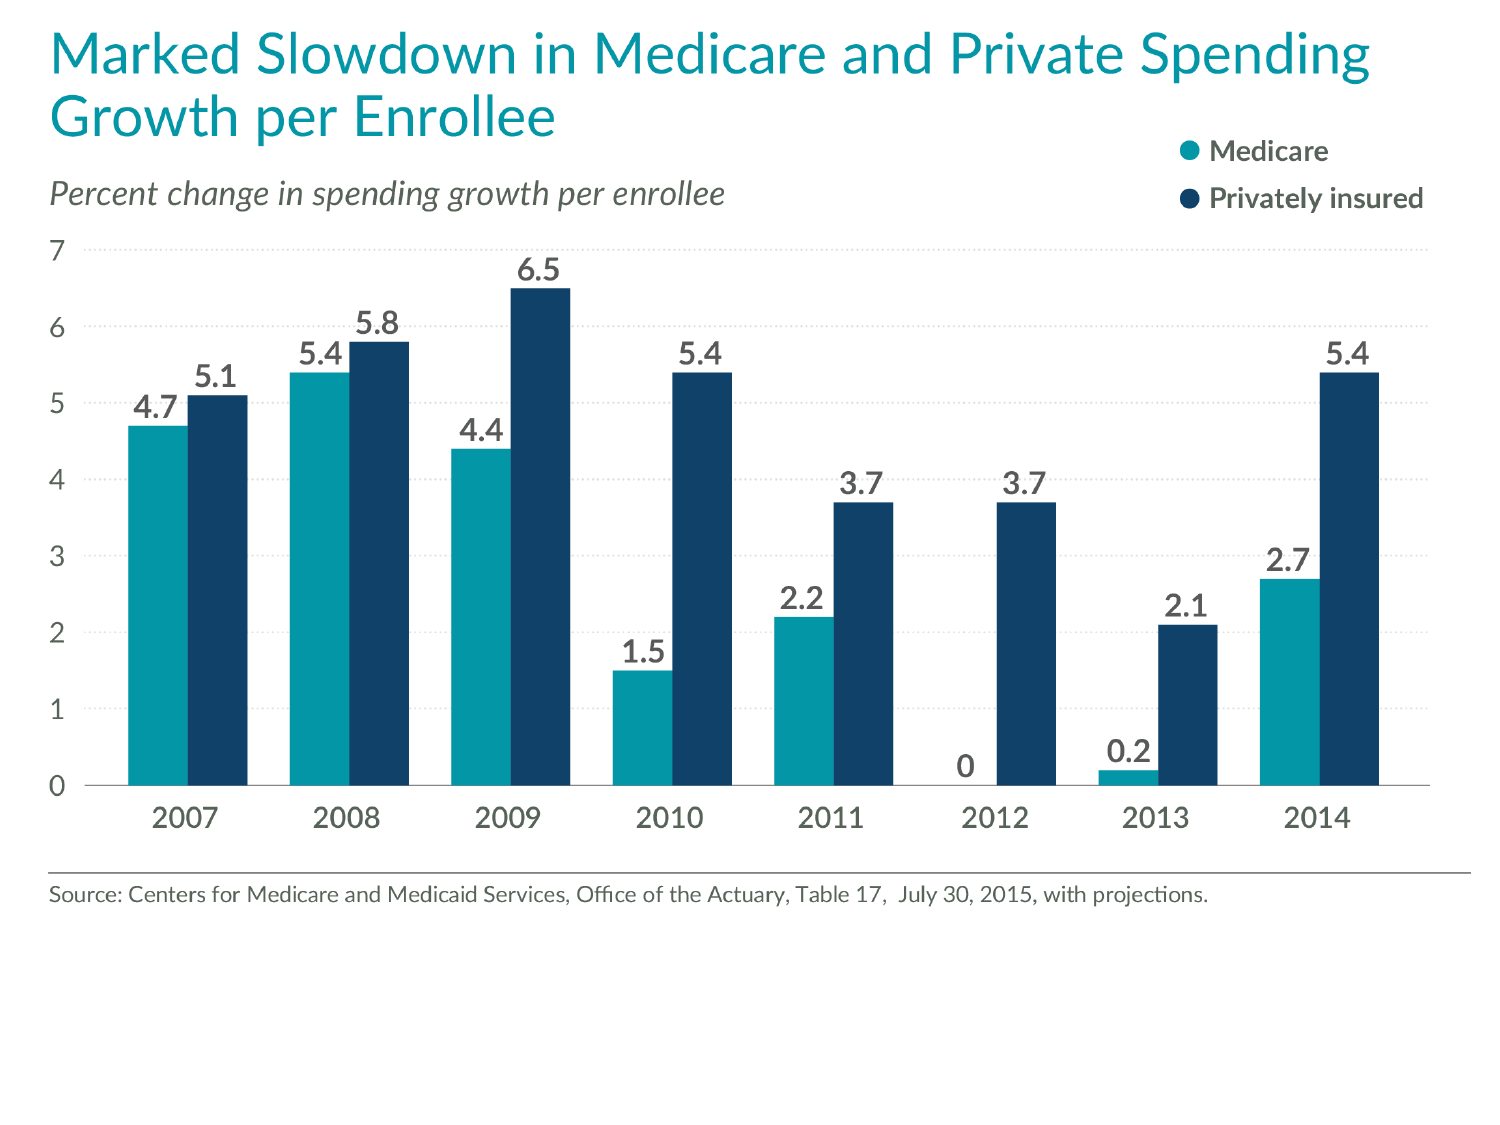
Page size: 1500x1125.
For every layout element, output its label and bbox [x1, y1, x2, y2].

picture [37, 20, 1471, 932]
